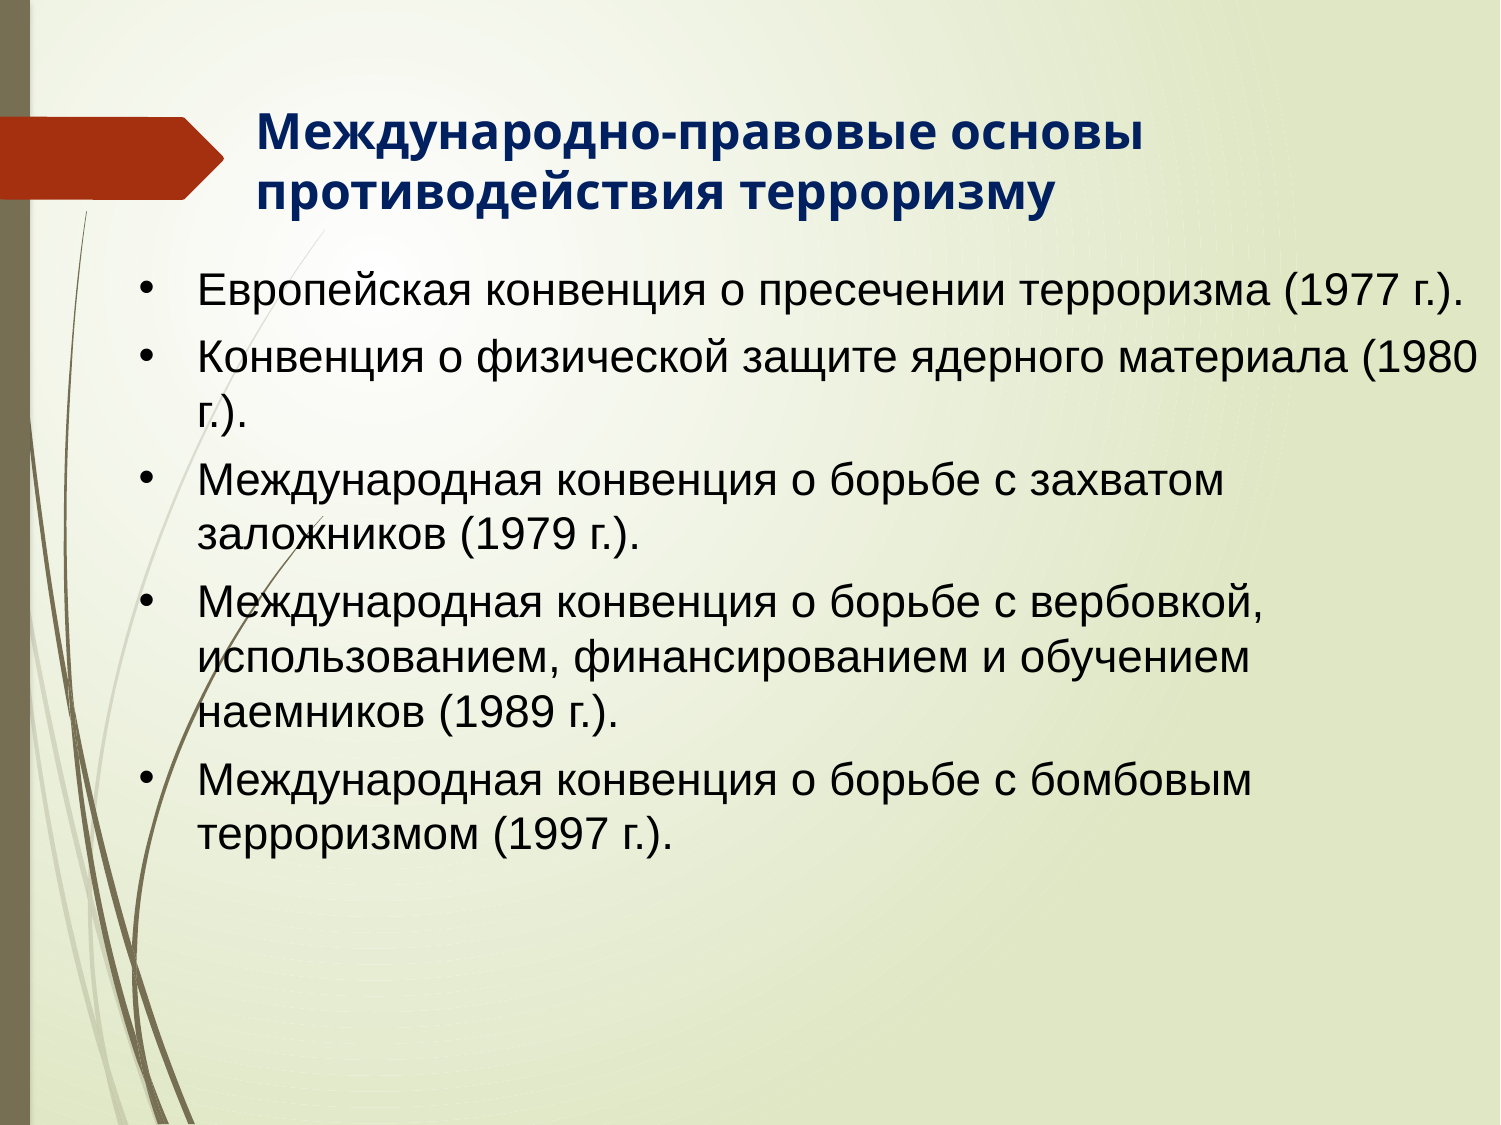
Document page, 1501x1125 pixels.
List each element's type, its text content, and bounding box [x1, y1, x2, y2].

title Международно-правовые основы противодействия терроризму [124, 92, 1235, 223]
text_box Европейская конвенция о пресечении терроризма (1977 г.). Конвенция о физической защите ядерного материала (1980 г.). Международная конвенция о борьбе с захватом заложников (1979 г.). Международная конвенция о борьбе с вербовкой, использованием, финансированием и обучением наемников (1989 г.). Международная конвенция о борьбе с бомбовым терроризмом (1997 г.). [123, 251, 1494, 867]
